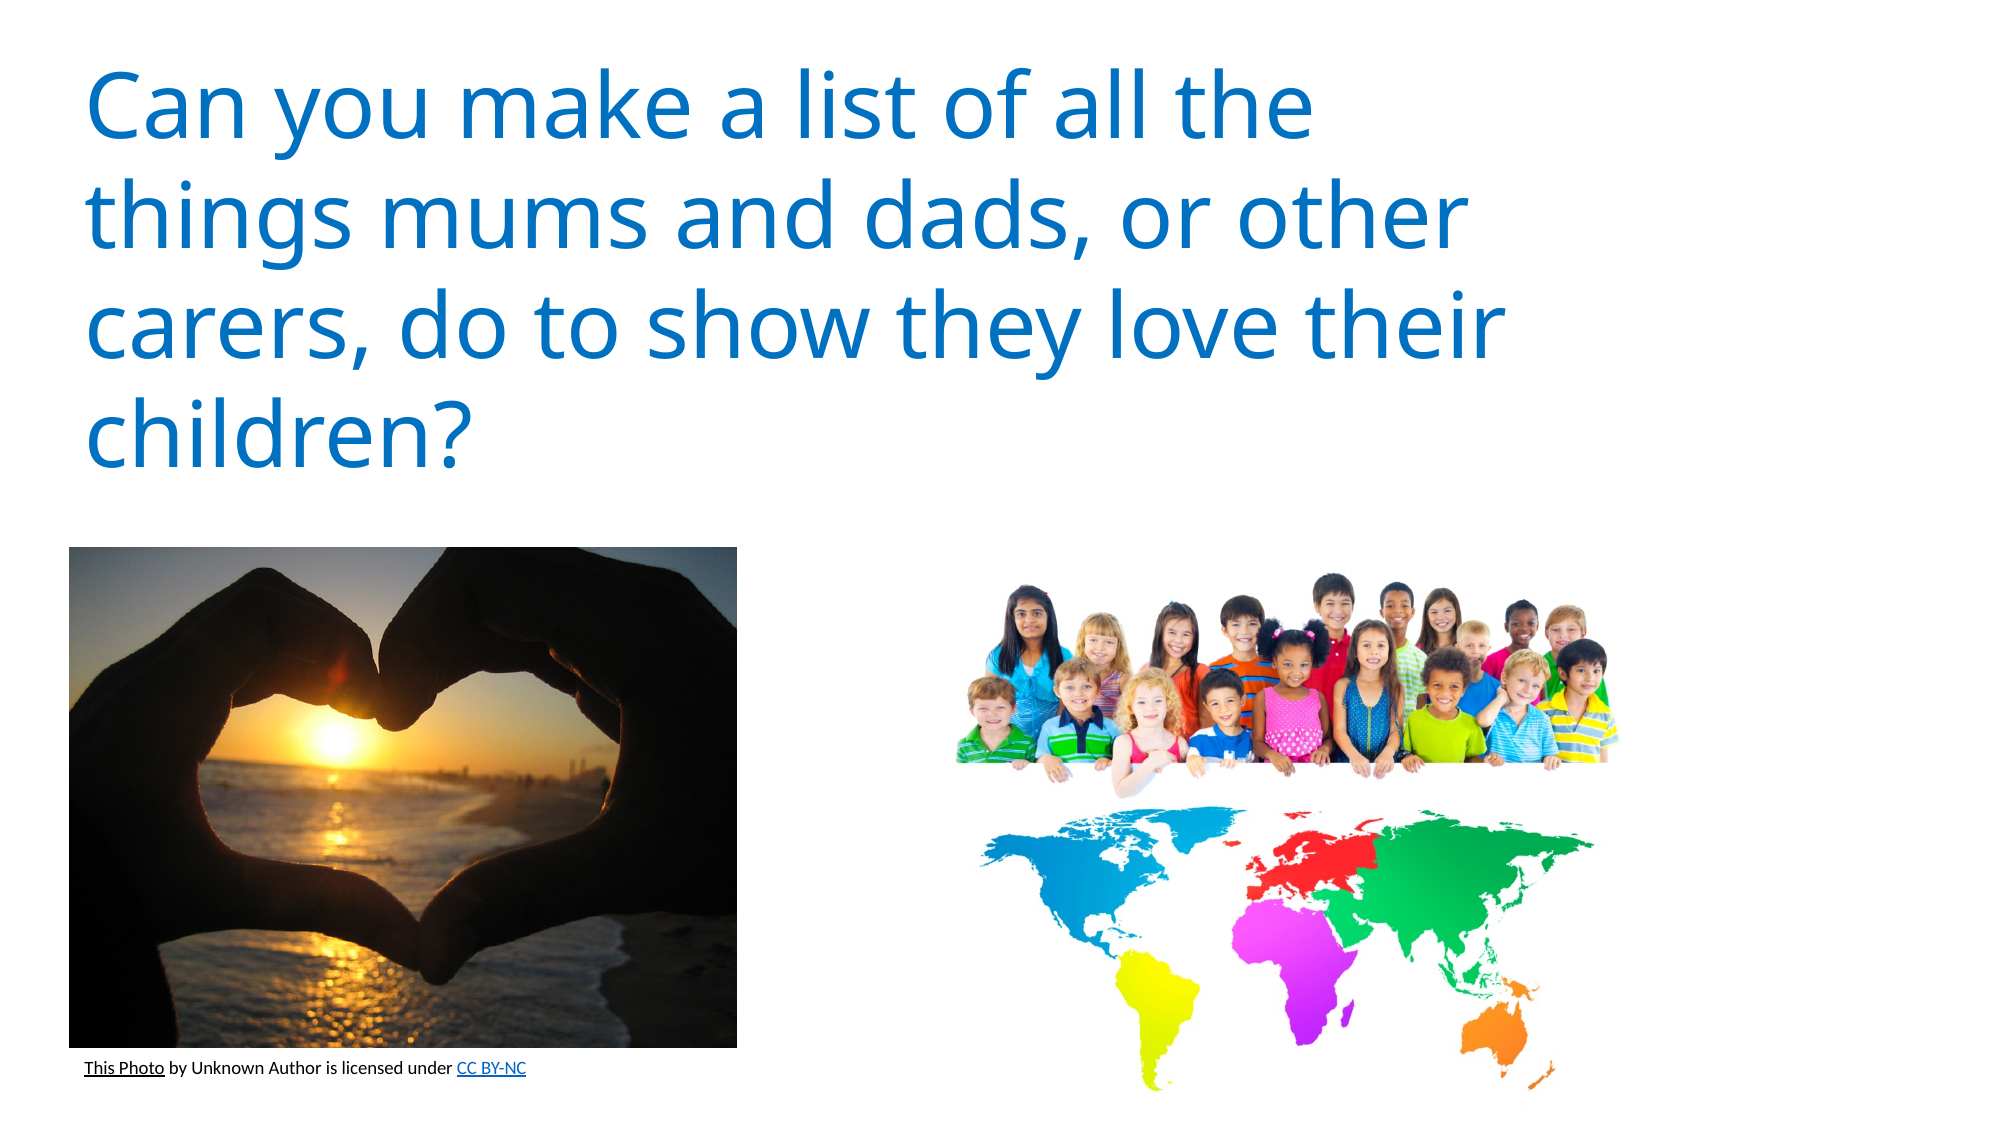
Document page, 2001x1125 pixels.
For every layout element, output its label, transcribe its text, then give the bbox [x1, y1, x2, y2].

text_box Can you make a list of all the things mums and dads, or other carers, do to show they love their children? [69, 39, 1566, 714]
picture [947, 515, 1628, 1125]
text_box This Photo by Unknown Author is licensed under CC BY-NC [69, 1049, 737, 1086]
picture [69, 547, 737, 1049]
